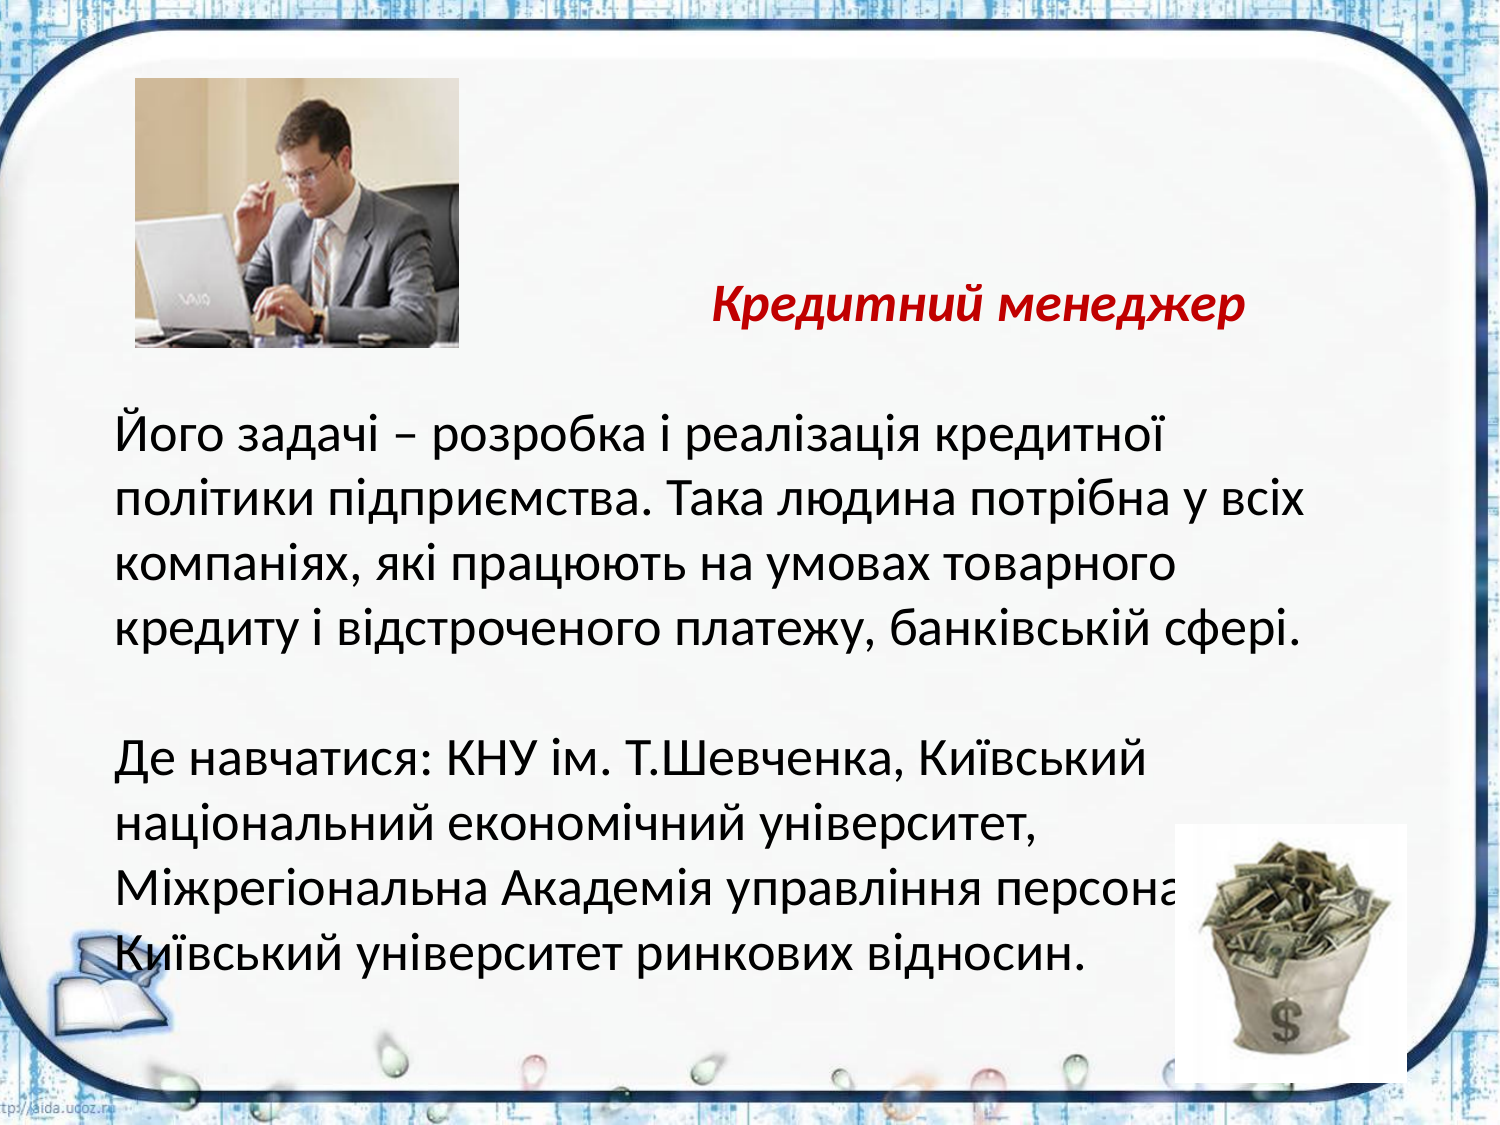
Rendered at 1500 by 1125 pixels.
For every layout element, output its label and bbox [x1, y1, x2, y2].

picture [135, 77, 459, 348]
list [0, 0, 1500, 1125]
picture [1174, 823, 1407, 1083]
